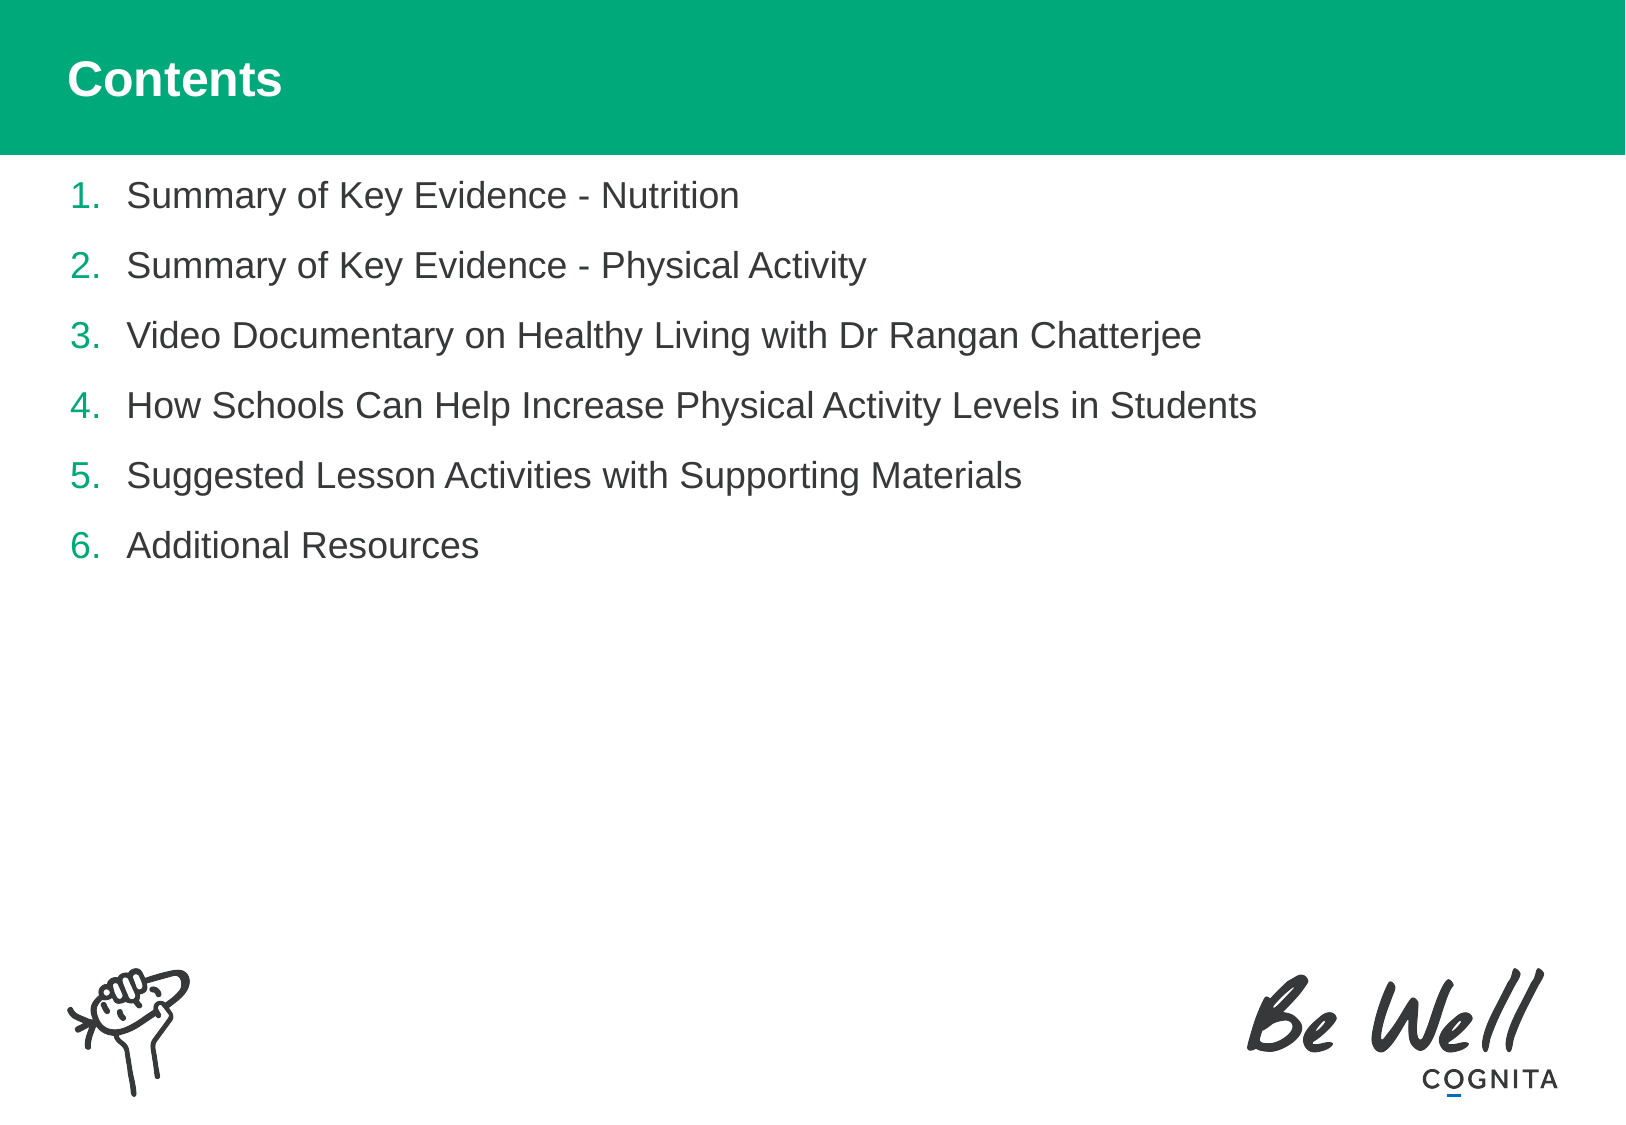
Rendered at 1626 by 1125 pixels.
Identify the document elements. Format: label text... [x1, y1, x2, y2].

picture [67, 968, 190, 1097]
list Summary of Key Evidence - Nutrition Summary of Key Evidence - Physical Activity Video Documentary on Healthy Living with Dr Rangan Chatterjee How Schools Can Help Increase Physical Activity Levels in Students Suggested Lesson Activities with Supporting Materials Additional Resources [66, 170, 1559, 952]
title Contents [66, 17, 1559, 137]
picture [1247, 968, 1558, 1097]
